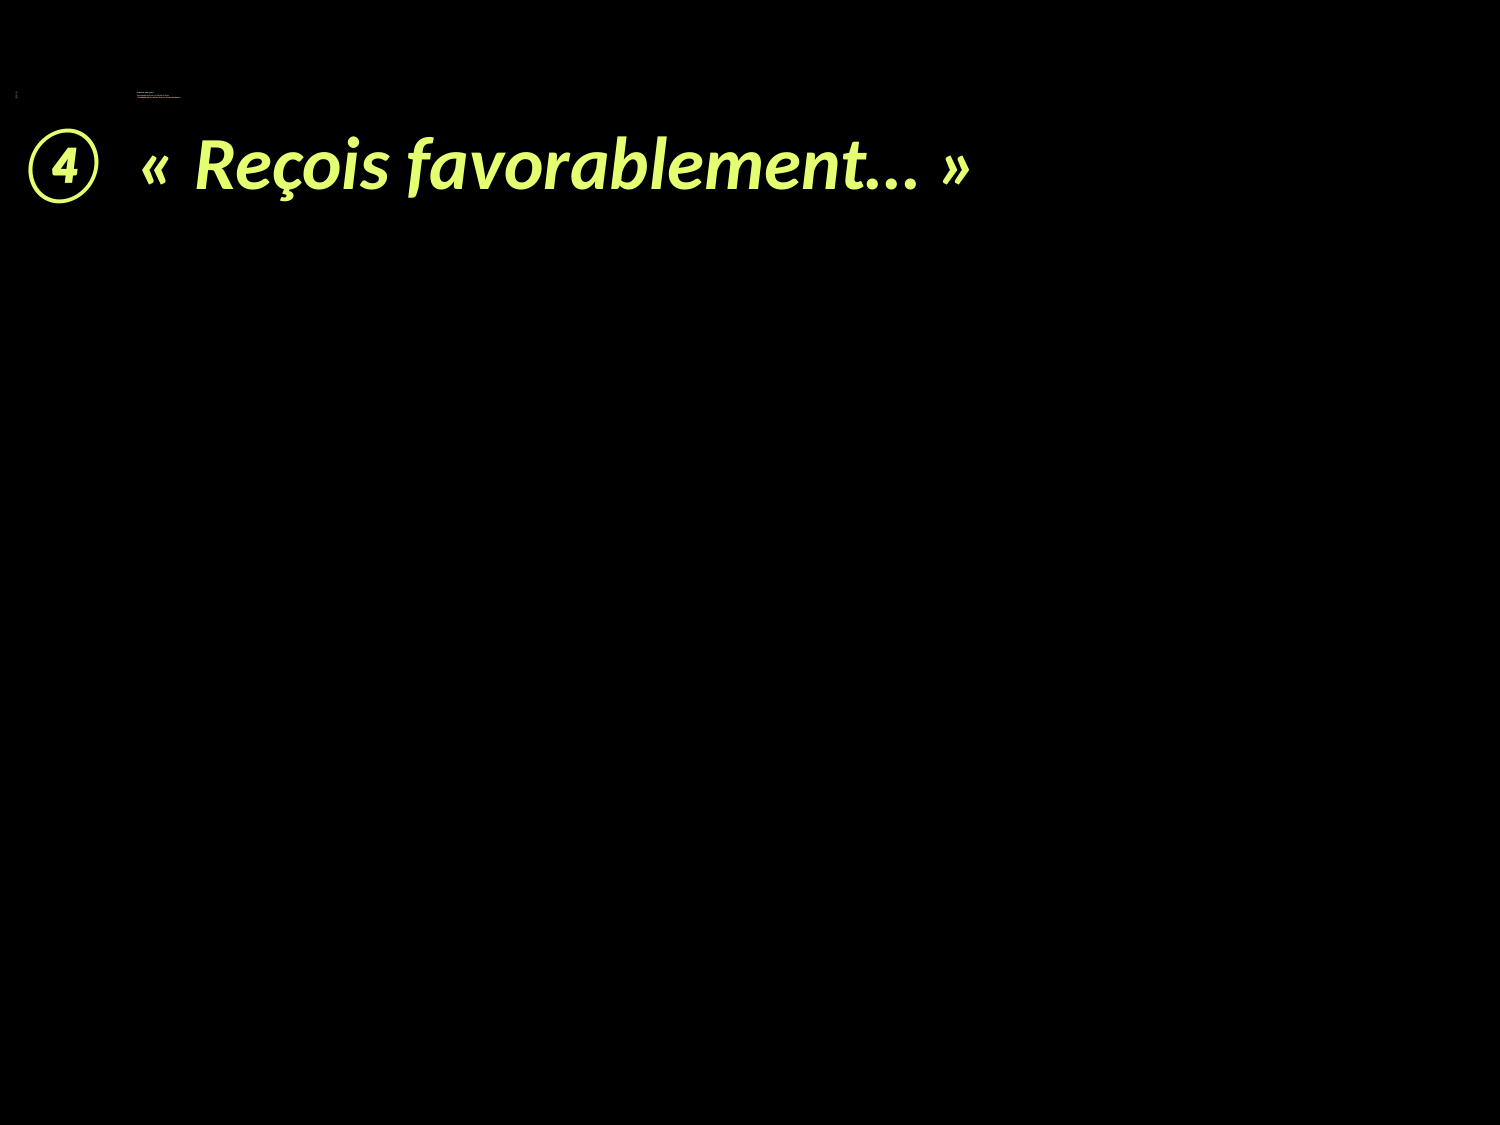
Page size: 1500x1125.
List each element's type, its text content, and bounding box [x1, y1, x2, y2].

subtitle La nature nous parle Un langage explicite : la Parole de Dieu « Pardonne-moi les péchés dont je n’ai pas conscience. » « Reçois favorablement… » [0, 83, 1500, 1031]
